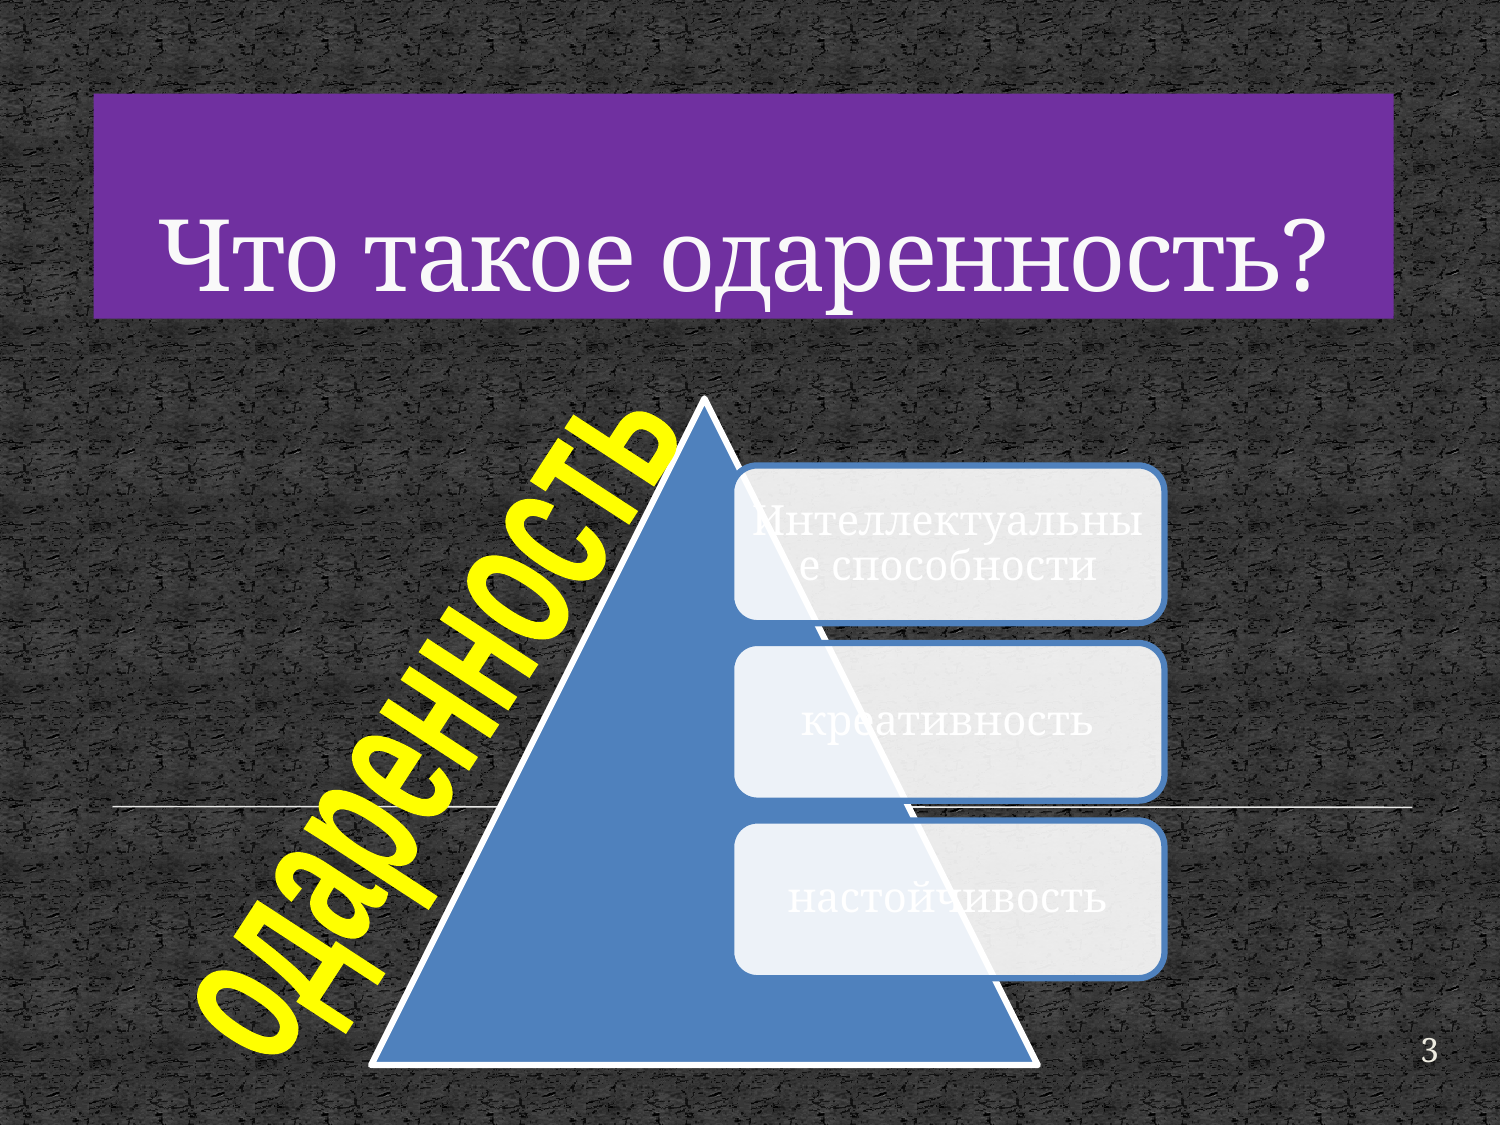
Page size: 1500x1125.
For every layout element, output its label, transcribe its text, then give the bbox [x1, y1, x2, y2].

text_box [283, 401, 1279, 1063]
title Что такое одаренность? [93, 93, 1394, 319]
slide_number 3 [1379, 1014, 1480, 1089]
